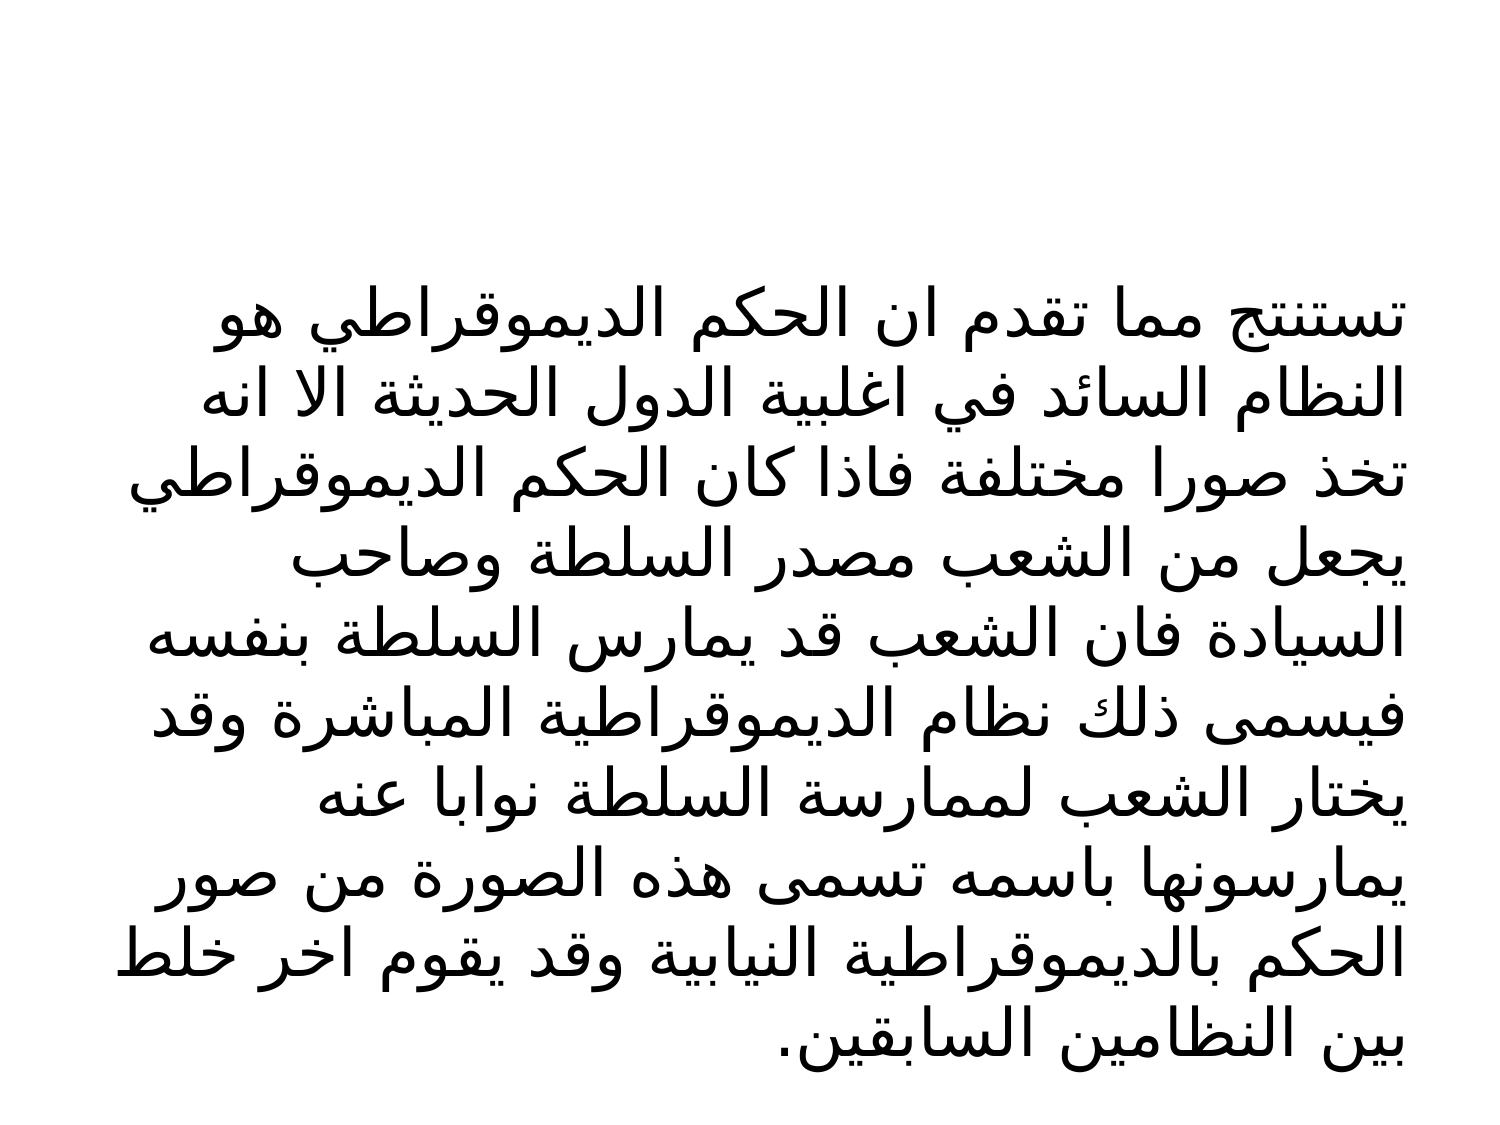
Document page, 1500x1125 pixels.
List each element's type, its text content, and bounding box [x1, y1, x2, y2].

list تستنتج مما تقدم ان الحكم الديموقراطي هو النظام السائد في اغلبية الدول الحديثة الا انه تخذ صورا مختلفة فاذا كان الحكم الديموقراطي يجعل من الشعب مصدر السلطة وصاحب السيادة فان الشعب قد يمارس السلطة بنفسه فيسمى ذلك نظام الديموقراطية المباشرة وقد يختار الشعب لممارسة السلطة نوابا عنه يمارسونها باسمه تسمى هذه الصورة من صور الحكم بالديموقراطية النيابية وقد يقوم اخر خلط بين النظامين السابقين. [75, 262, 1425, 1005]
